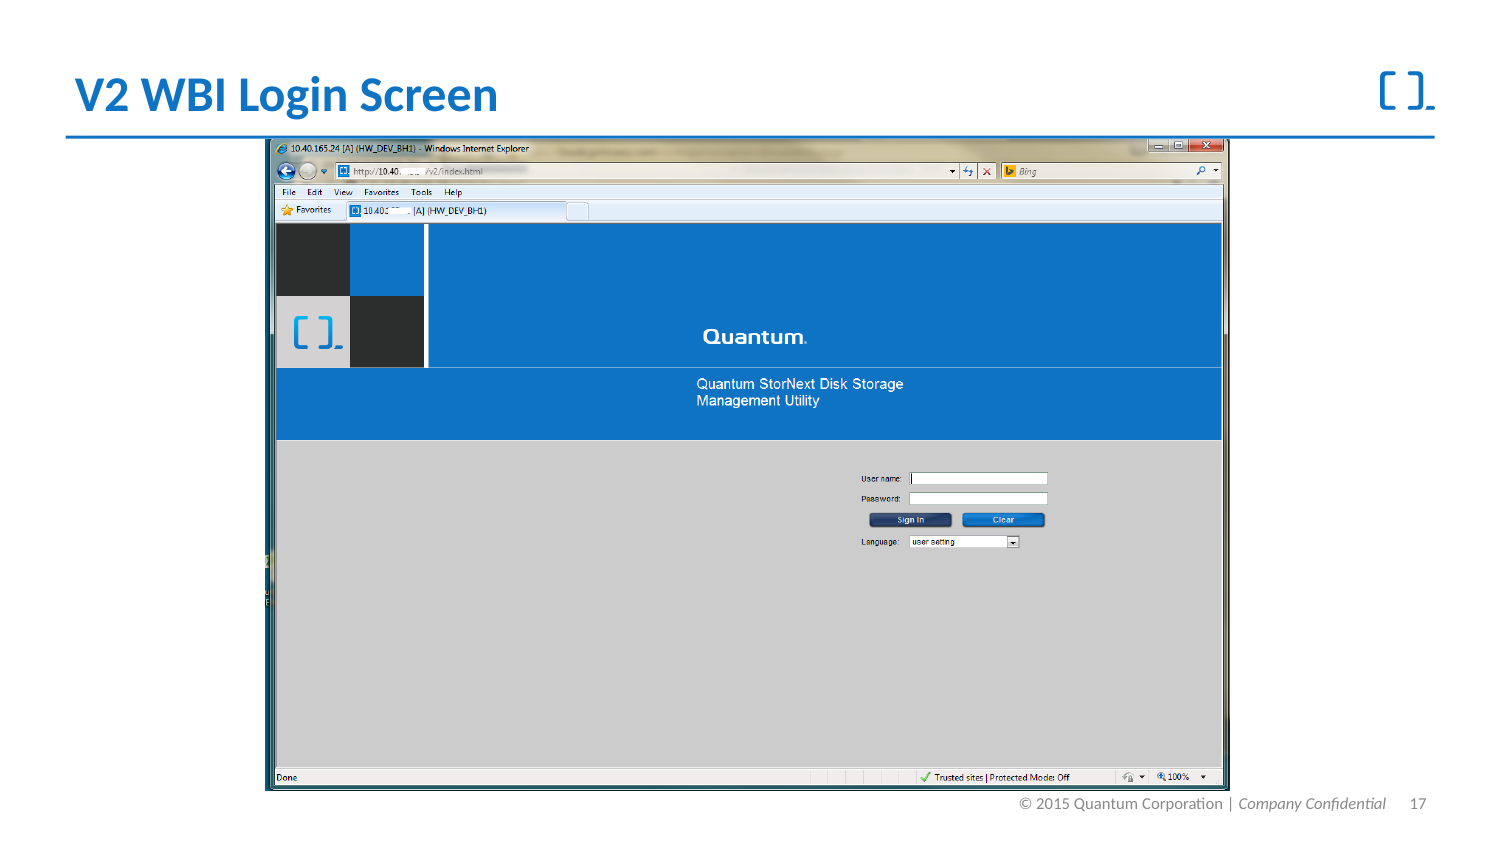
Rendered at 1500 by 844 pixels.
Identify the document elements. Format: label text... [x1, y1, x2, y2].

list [265, 138, 1230, 791]
title V2 WBI Login Screen [59, 9, 1350, 122]
picture [1380, 71, 1435, 110]
